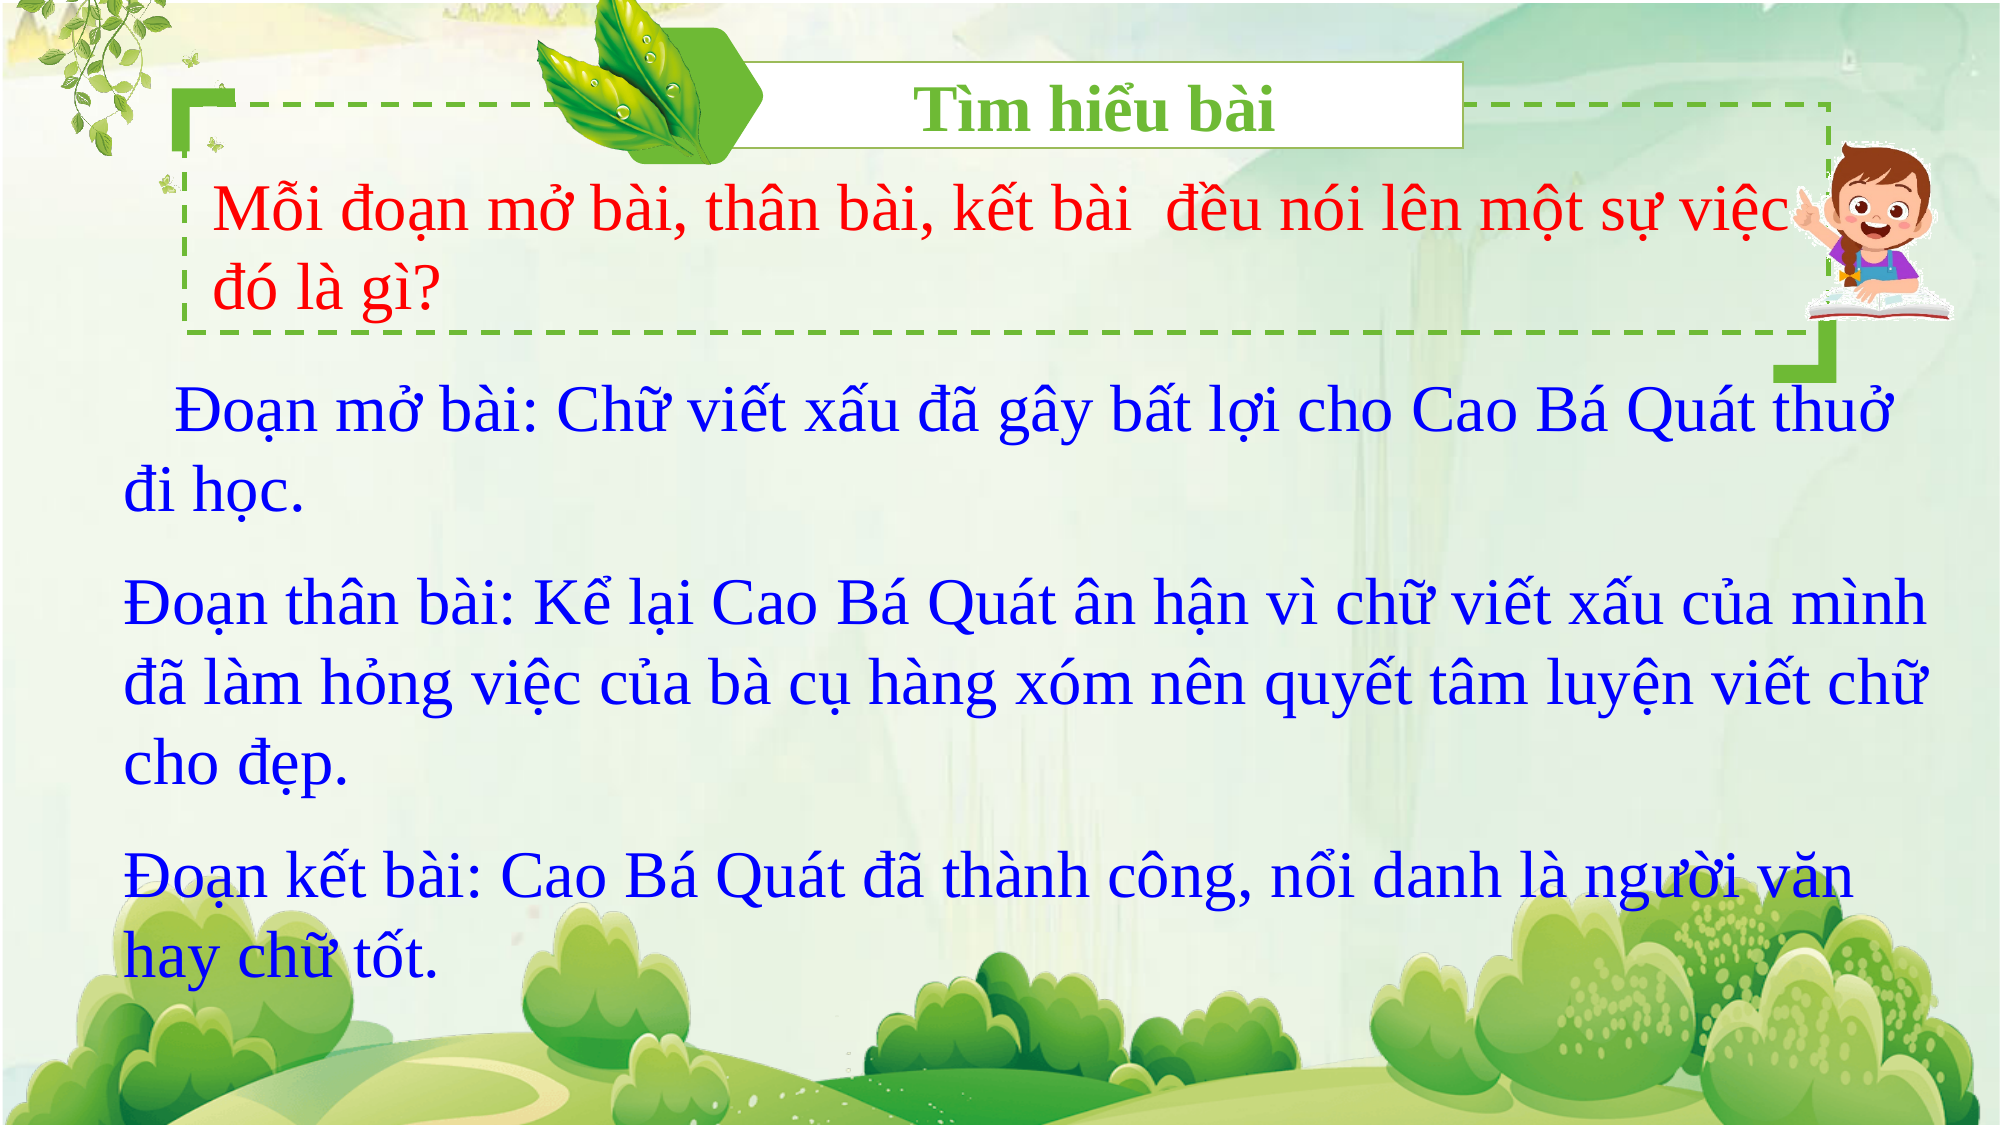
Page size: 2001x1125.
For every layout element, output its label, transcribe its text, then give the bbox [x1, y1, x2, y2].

text_box Tìm hiểu bài [733, 61, 1464, 149]
text_box [729, 103, 1829, 156]
text_box [711, 27, 764, 165]
text_box [184, 103, 1760, 334]
text_box Mỗi đoạn mở bài, thân bài, kết bài đều nói lên một sự việc đó là gì? [197, 156, 1760, 331]
text_box [171, 87, 236, 153]
picture [2, 0, 2000, 1125]
text_box Đoạn mở bài: Chữ viết xấu đã gây bất lợi cho Cao Bá Quát thuở đi học. Đoạn thân bài: Kể lại Cao Bá Quát ân hận vì chữ viết xấu của mình đã làm hỏng việc của bà cụ hàng xóm nên quyết tâm luyện viết chữ cho đẹp. Đoạn kết bài: Cao Bá Quát đã thành công, nổi danh là người văn hay chữ tốt. [109, 356, 1962, 865]
